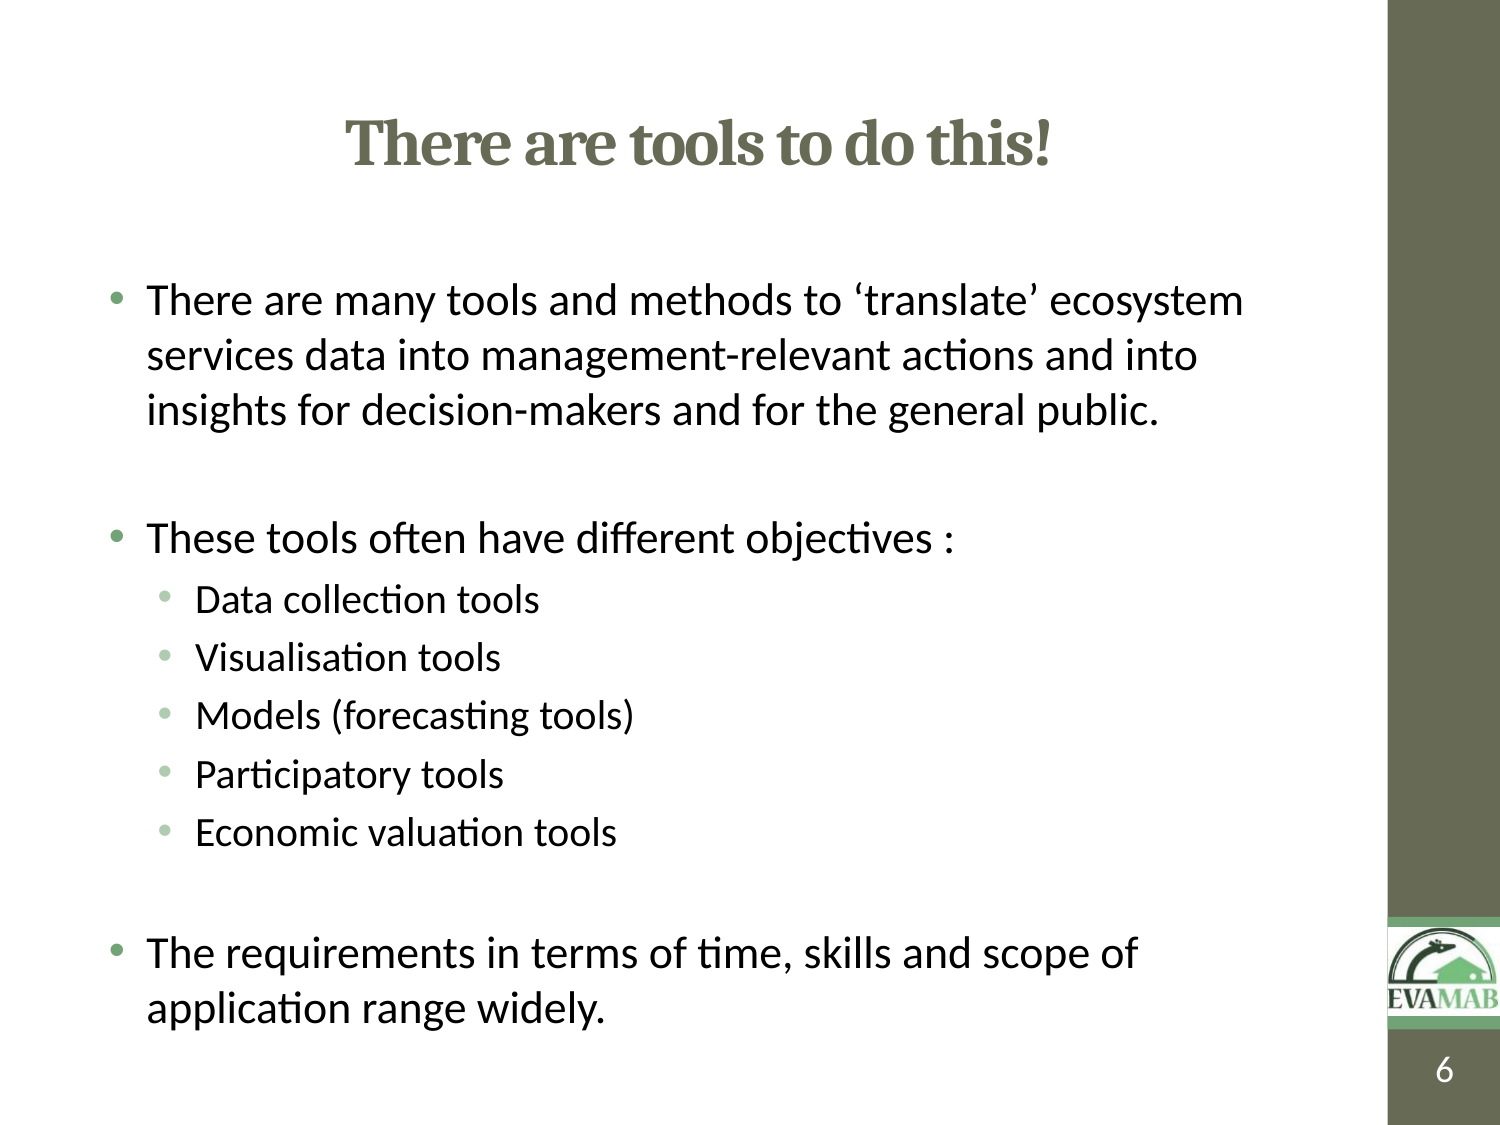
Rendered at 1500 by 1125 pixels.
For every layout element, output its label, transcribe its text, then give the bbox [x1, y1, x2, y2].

slide_number 6 [1397, 1033, 1492, 1102]
title There are tools to do this! [75, 45, 1325, 233]
picture [1387, 927, 1500, 1016]
list There are many tools and methods to ‘translate’ ecosystem services data into management-relevant actions and into insights for decision-makers and for the general public. These tools often have different objectives : Data collection tools Visualisation tools Models (forecasting tools) Participatory tools Economic valuation tools The requirements in terms of time, skills and scope of application range widely. [75, 262, 1325, 1050]
